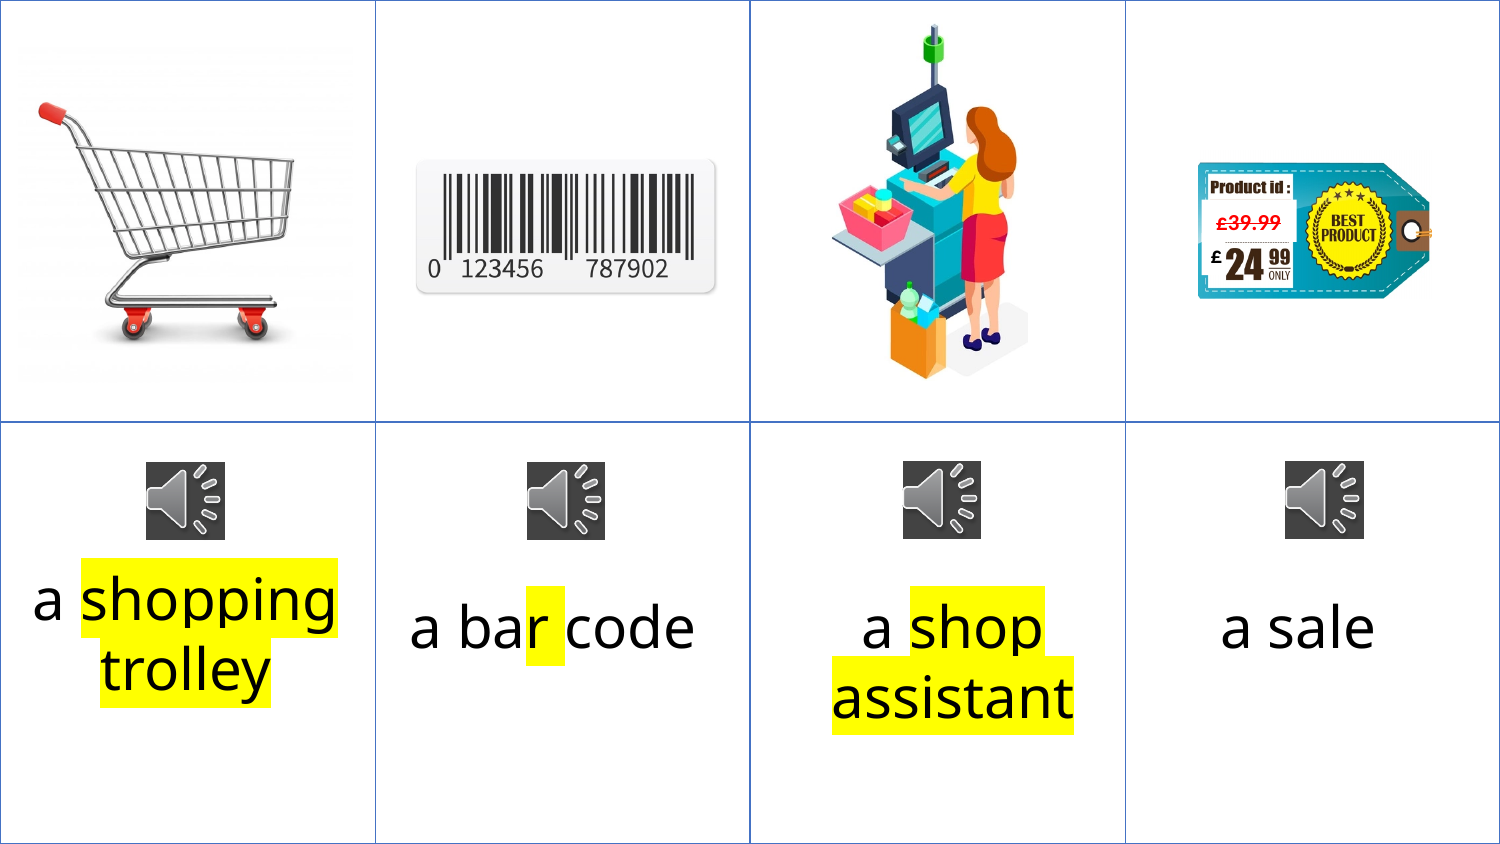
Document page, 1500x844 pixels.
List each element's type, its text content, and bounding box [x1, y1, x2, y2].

table_header [376, 1, 749, 421]
table_cell [376, 423, 749, 843]
table_header [1126, 1, 1499, 421]
picture [18, 47, 353, 383]
text_box a shopping trolley [11, 554, 360, 710]
picture [825, 23, 1028, 381]
picture [145, 461, 226, 542]
picture [901, 460, 982, 541]
text_box a sale [1205, 582, 1444, 668]
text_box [1198, 150, 1432, 300]
table_header [751, 1, 1125, 421]
picture [526, 461, 607, 542]
text_box a bar code [394, 582, 743, 668]
table_header [1, 1, 375, 421]
table_cell [751, 423, 1125, 843]
text_box a shop assistant [803, 582, 1103, 738]
picture [1284, 460, 1365, 541]
table_cell [1, 423, 375, 843]
table_cell [1126, 423, 1499, 843]
picture [407, 148, 726, 311]
